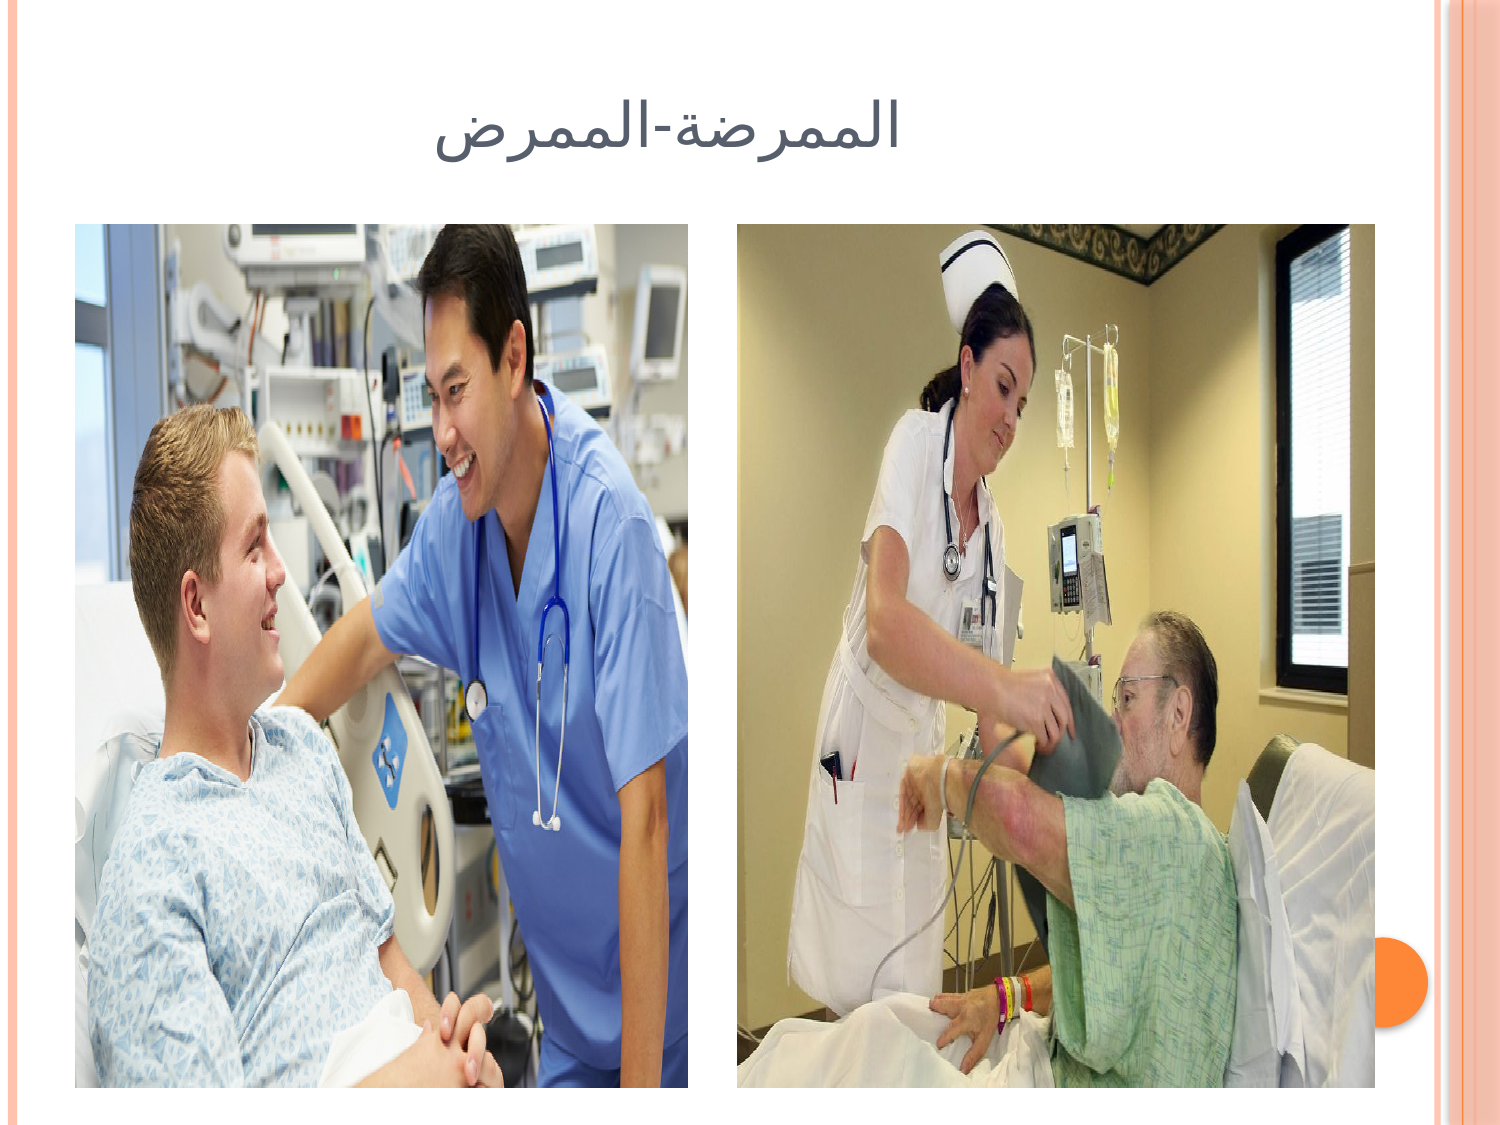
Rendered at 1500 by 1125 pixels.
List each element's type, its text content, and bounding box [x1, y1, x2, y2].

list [74, 224, 688, 1088]
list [736, 224, 1376, 1088]
title الممرضة-الممرض [50, 37, 1288, 168]
